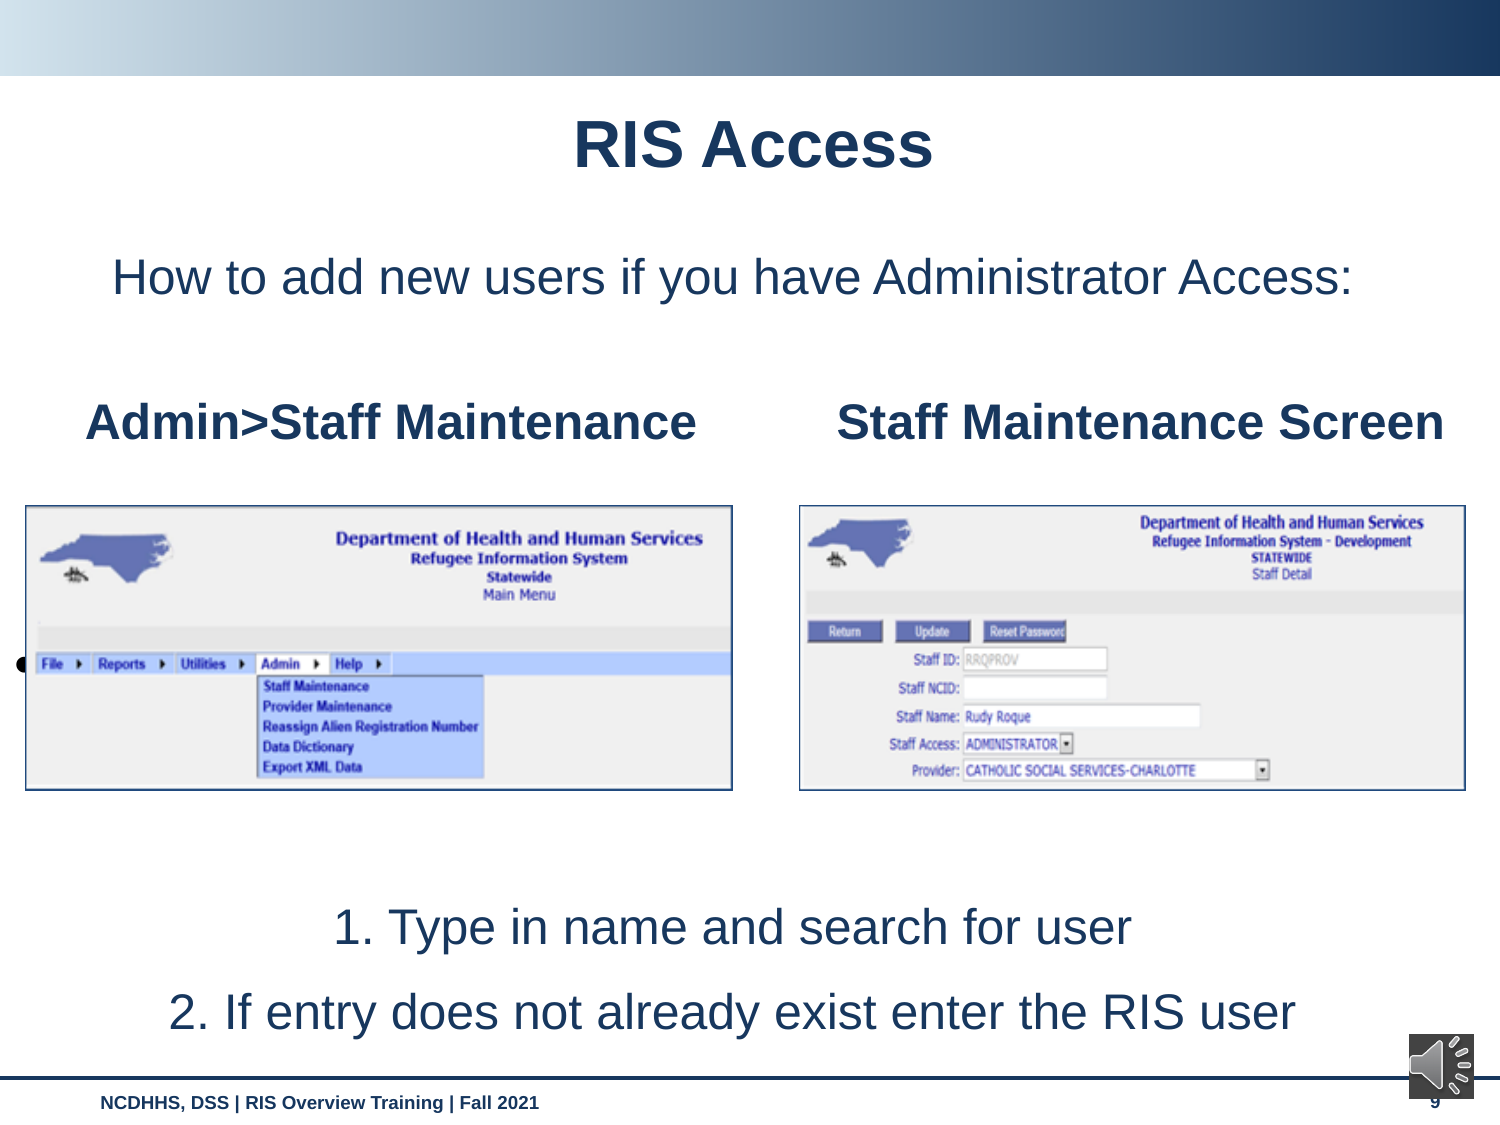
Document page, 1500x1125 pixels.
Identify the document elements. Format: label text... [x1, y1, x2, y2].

list How to add new users if you have Administrator Access: Admin>Staff Maintenance Staff Maintenance Screen Staff Maintenance 1. Type in name and search for user 2. If entry does not already exist enter the RIS user [0, 237, 1466, 1025]
title RIS Access [110, 102, 1398, 193]
picture [1408, 1033, 1475, 1100]
picture [25, 505, 733, 791]
picture [799, 505, 1466, 791]
